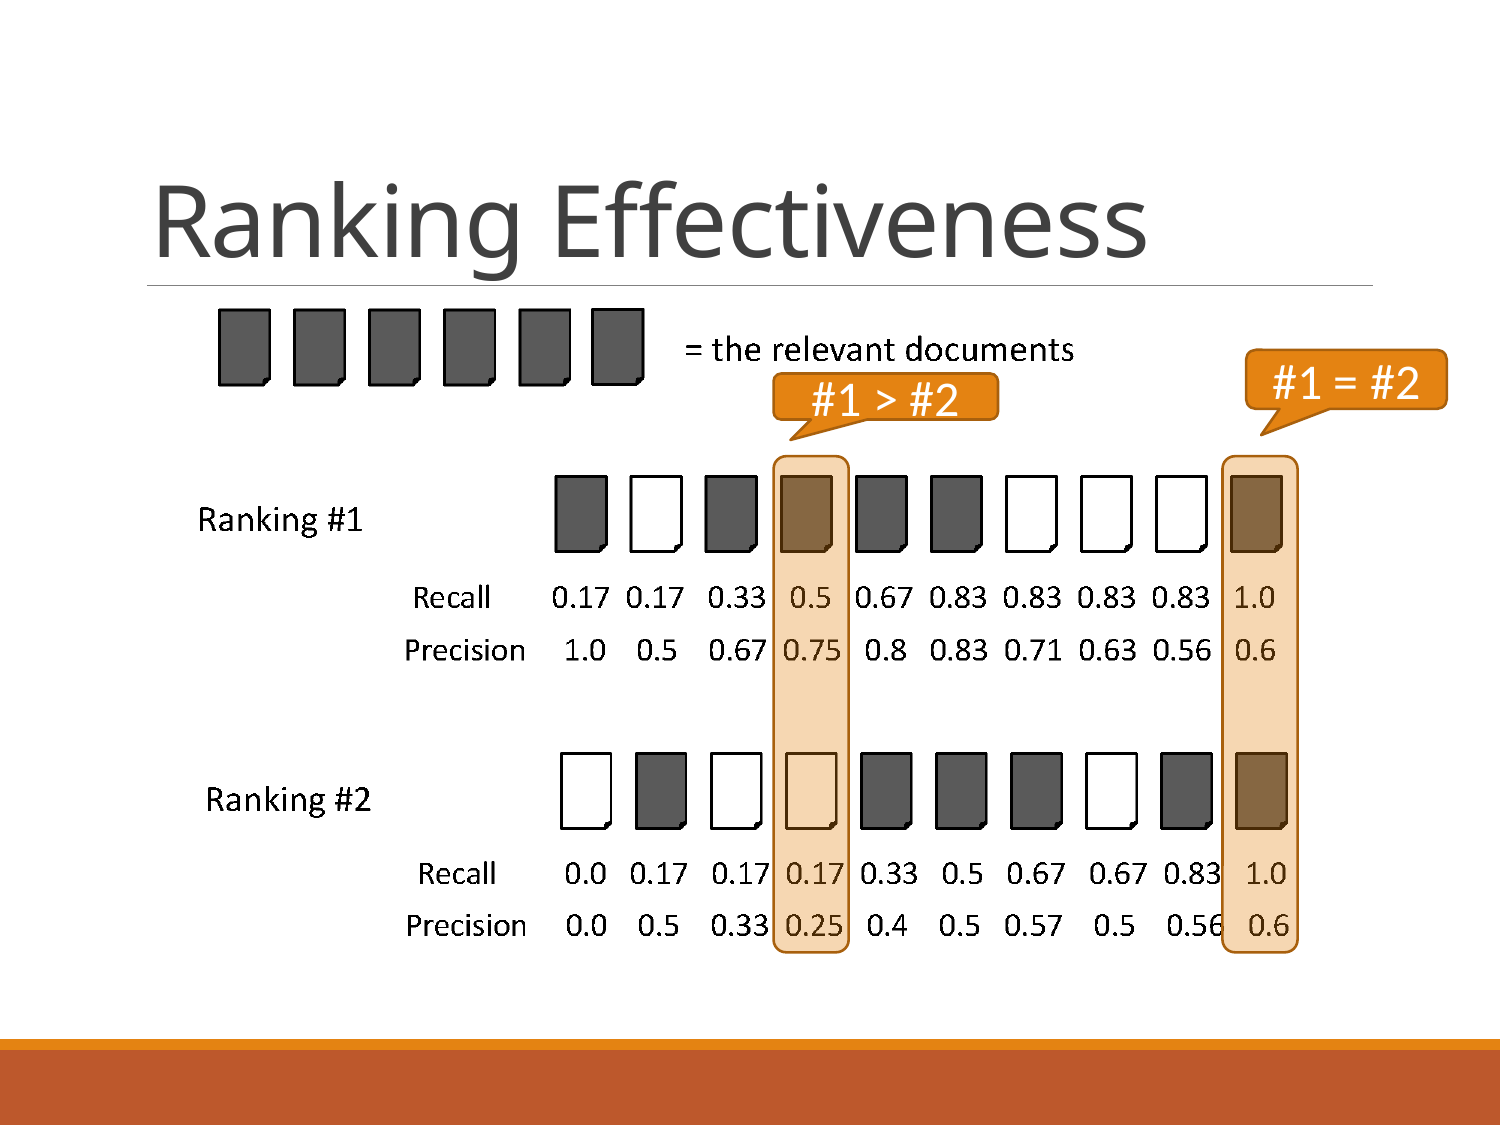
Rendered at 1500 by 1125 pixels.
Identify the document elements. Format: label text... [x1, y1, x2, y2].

title Ranking Effectiveness [135, 47, 1373, 285]
picture [186, 286, 1310, 977]
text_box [1221, 349, 1448, 953]
